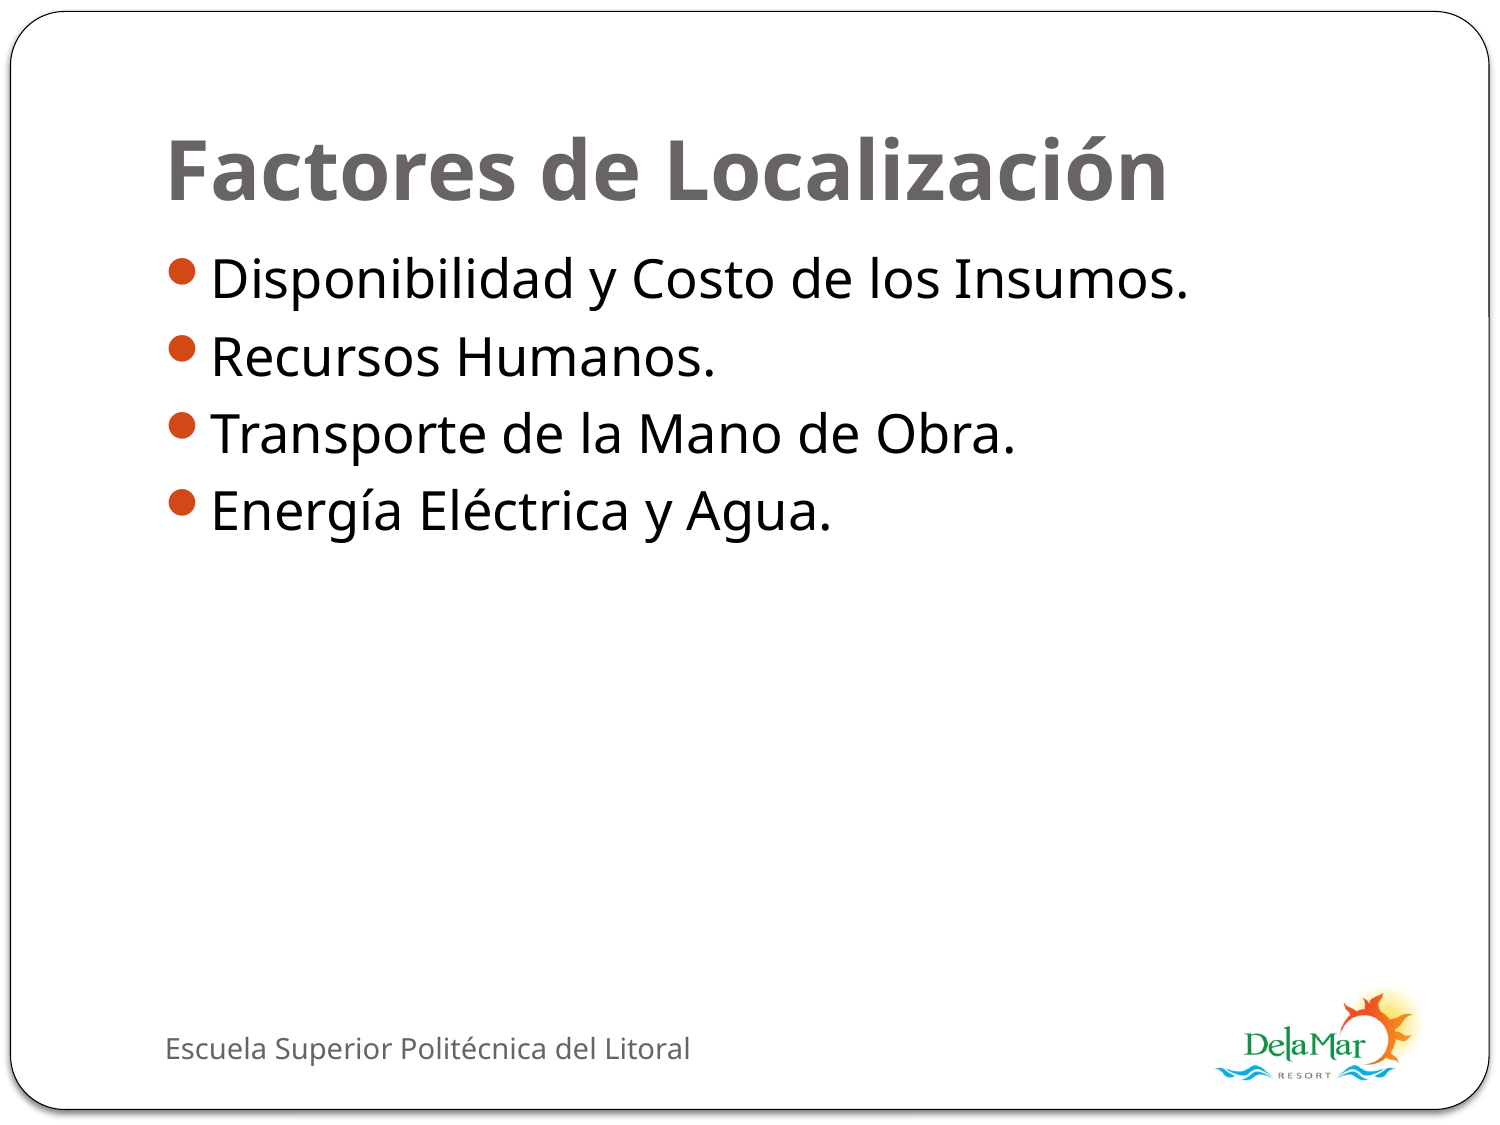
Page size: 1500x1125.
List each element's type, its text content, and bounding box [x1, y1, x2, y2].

title Factores de Localización [150, 45, 1425, 233]
list Disponibilidad y Costo de los Insumos. Recursos Humanos. Transporte de la Mano de Obra. Energía Eléctrica y Agua. [150, 237, 1425, 988]
footer Escuela Superior Politécnica del Litoral [150, 1012, 800, 1088]
picture [1210, 987, 1426, 1091]
